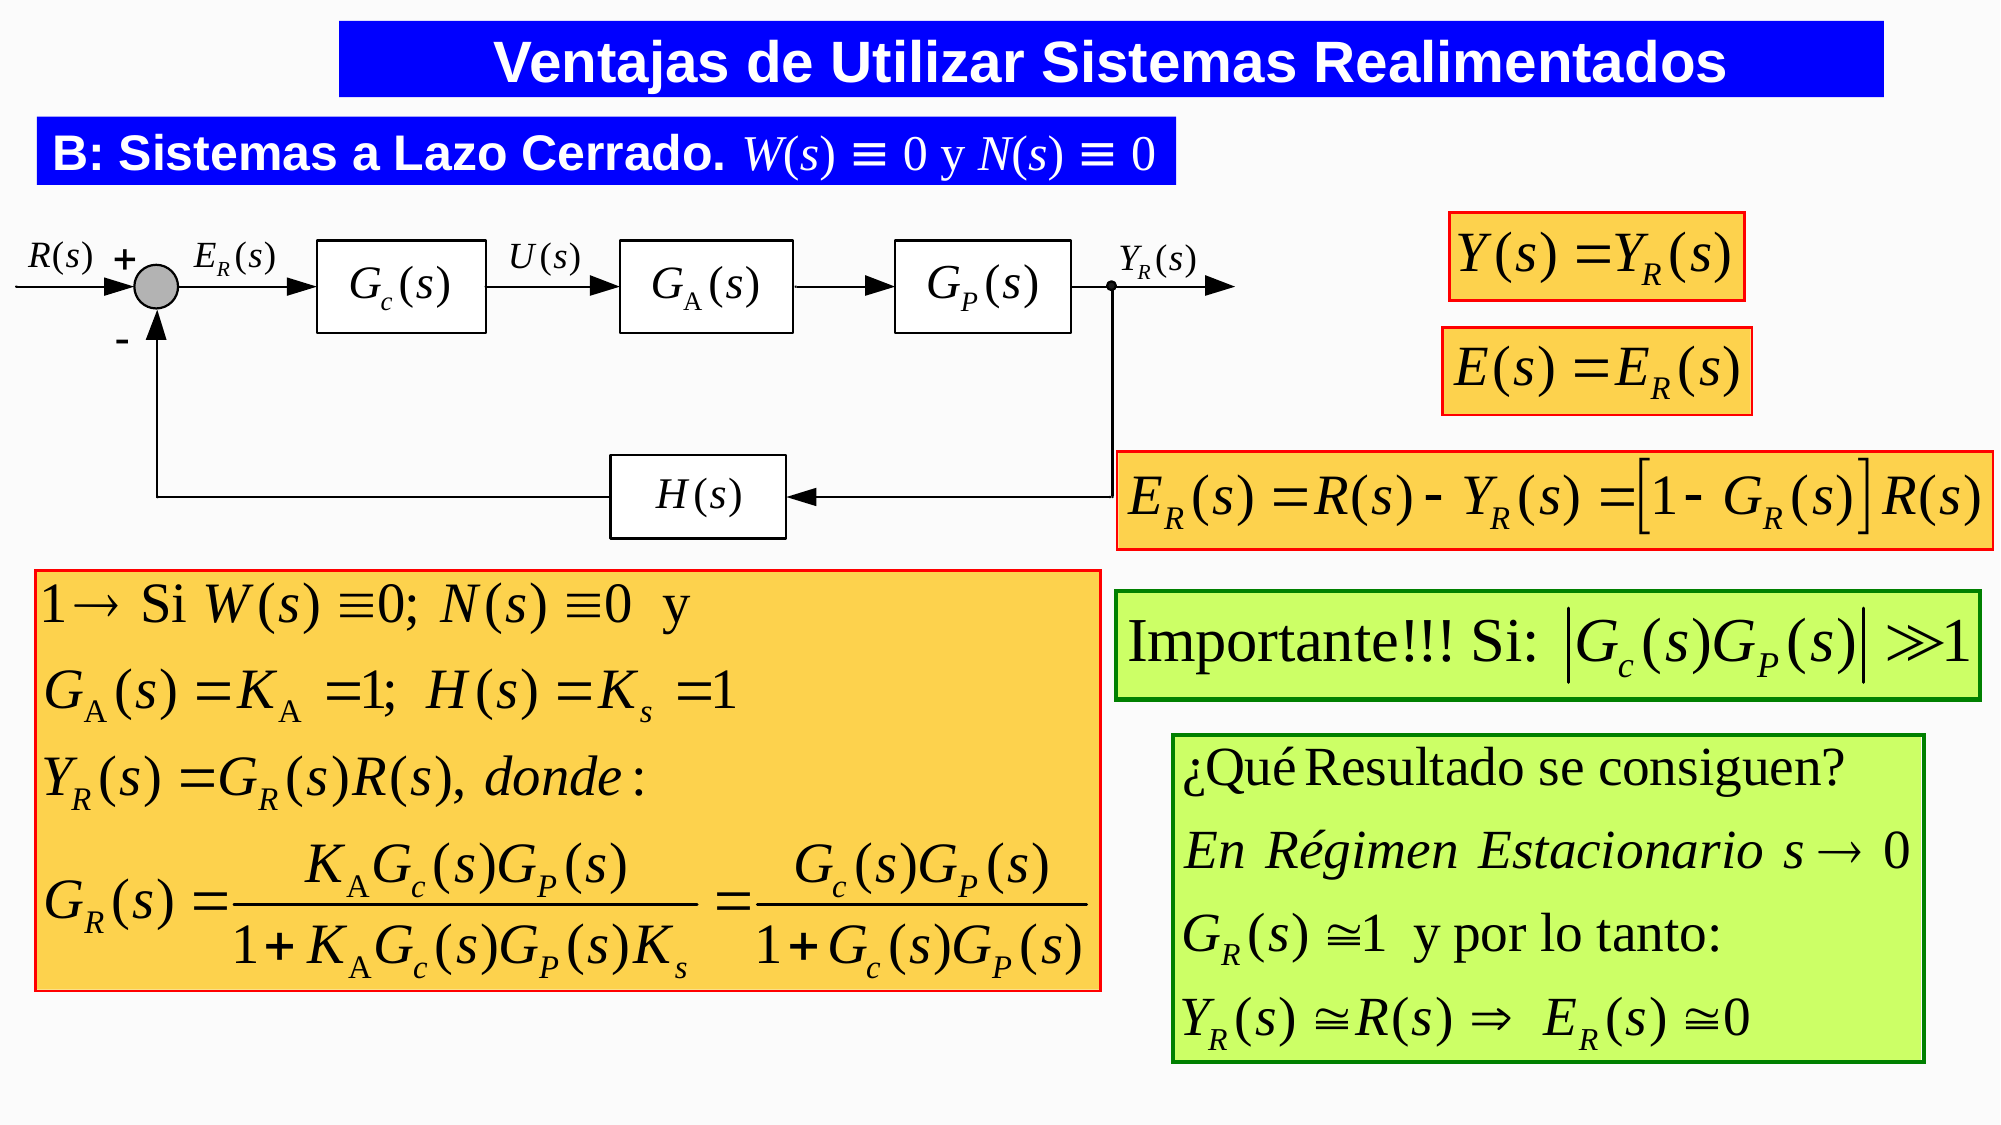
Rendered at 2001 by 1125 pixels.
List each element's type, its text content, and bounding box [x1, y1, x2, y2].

text_box Ventajas de Utilizar Sistemas Realimentados [339, 20, 1884, 98]
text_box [1118, 452, 1992, 549]
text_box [1118, 592, 1978, 698]
picture [11, 226, 1239, 544]
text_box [1174, 737, 1922, 1061]
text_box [1443, 328, 1751, 415]
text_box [1450, 213, 1744, 300]
text_box B: Sistemas a Lazo Cerrado. W(s) ≡ 0 y N(s) ≡ 0 [36, 116, 1177, 185]
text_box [36, 571, 1100, 990]
